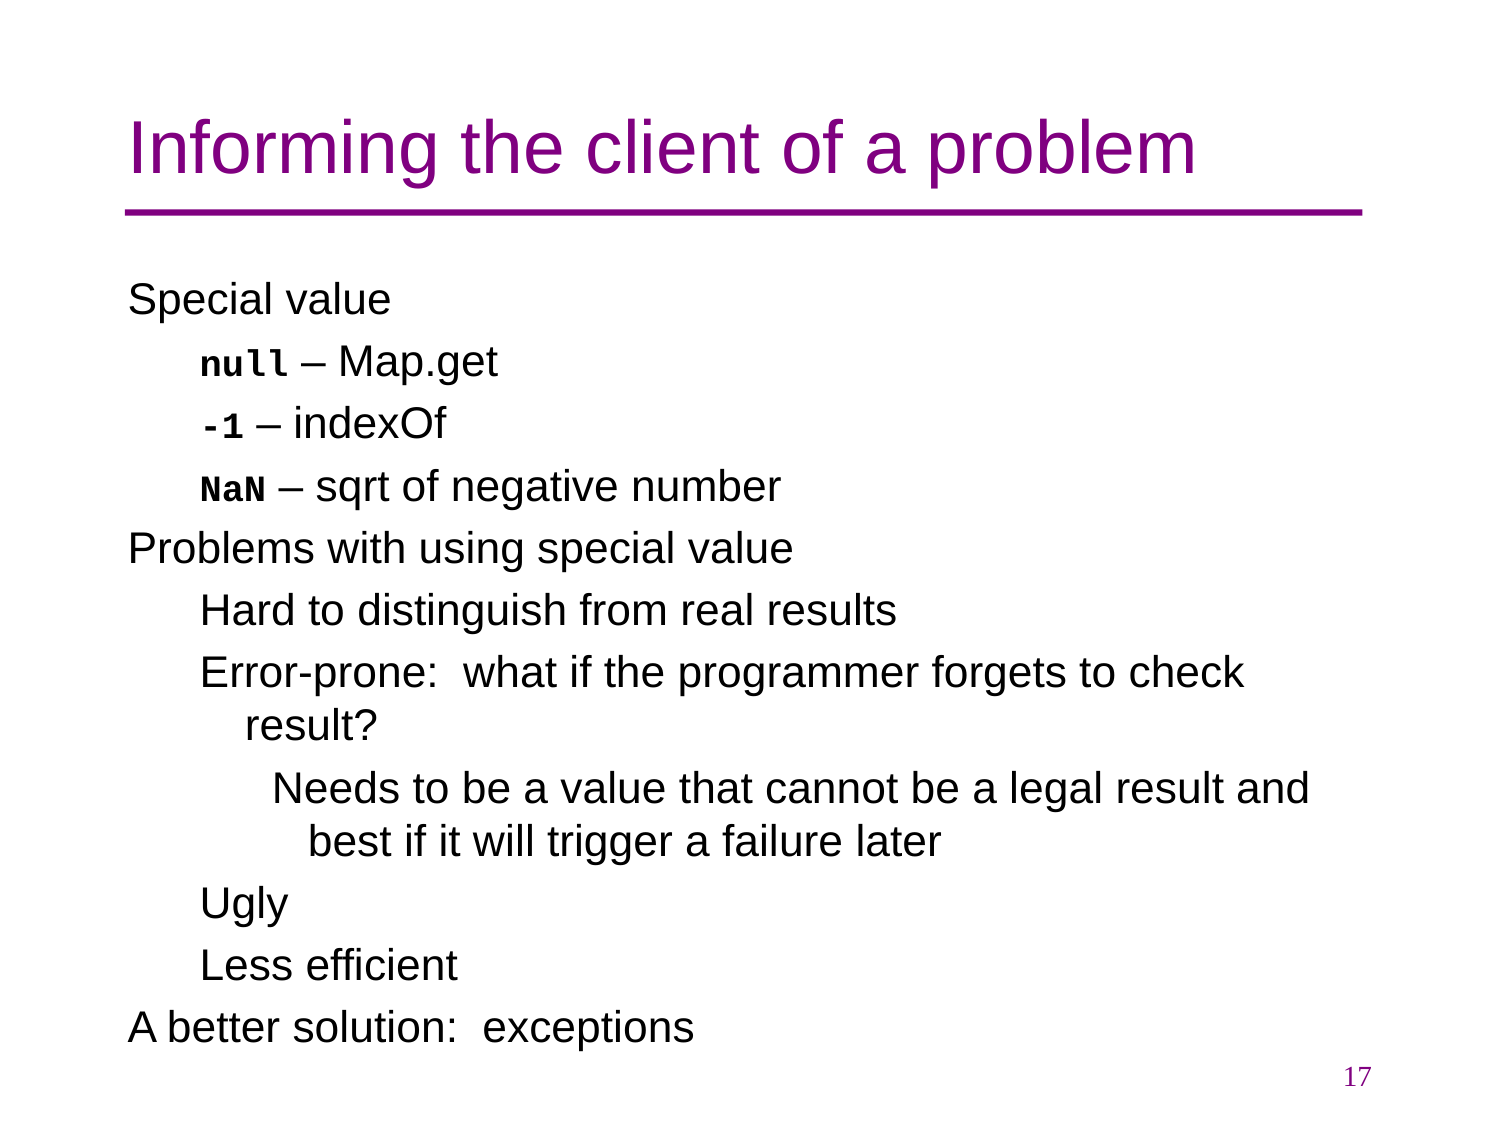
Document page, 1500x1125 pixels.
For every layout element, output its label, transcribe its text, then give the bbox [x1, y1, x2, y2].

list Special value null – Map.get -1 – indexOf NaN – sqrt of negative number Problems with using special value Hard to distinguish from real results Error-prone: what if the programmer forgets to check result? Needs to be a value that cannot be a legal result and best if it will trigger a failure later Ugly Less efficient A better solution: exceptions [112, 262, 1388, 1063]
slide_number 17 [1074, 1049, 1388, 1125]
title Informing the client of a problem [112, 50, 1388, 238]
